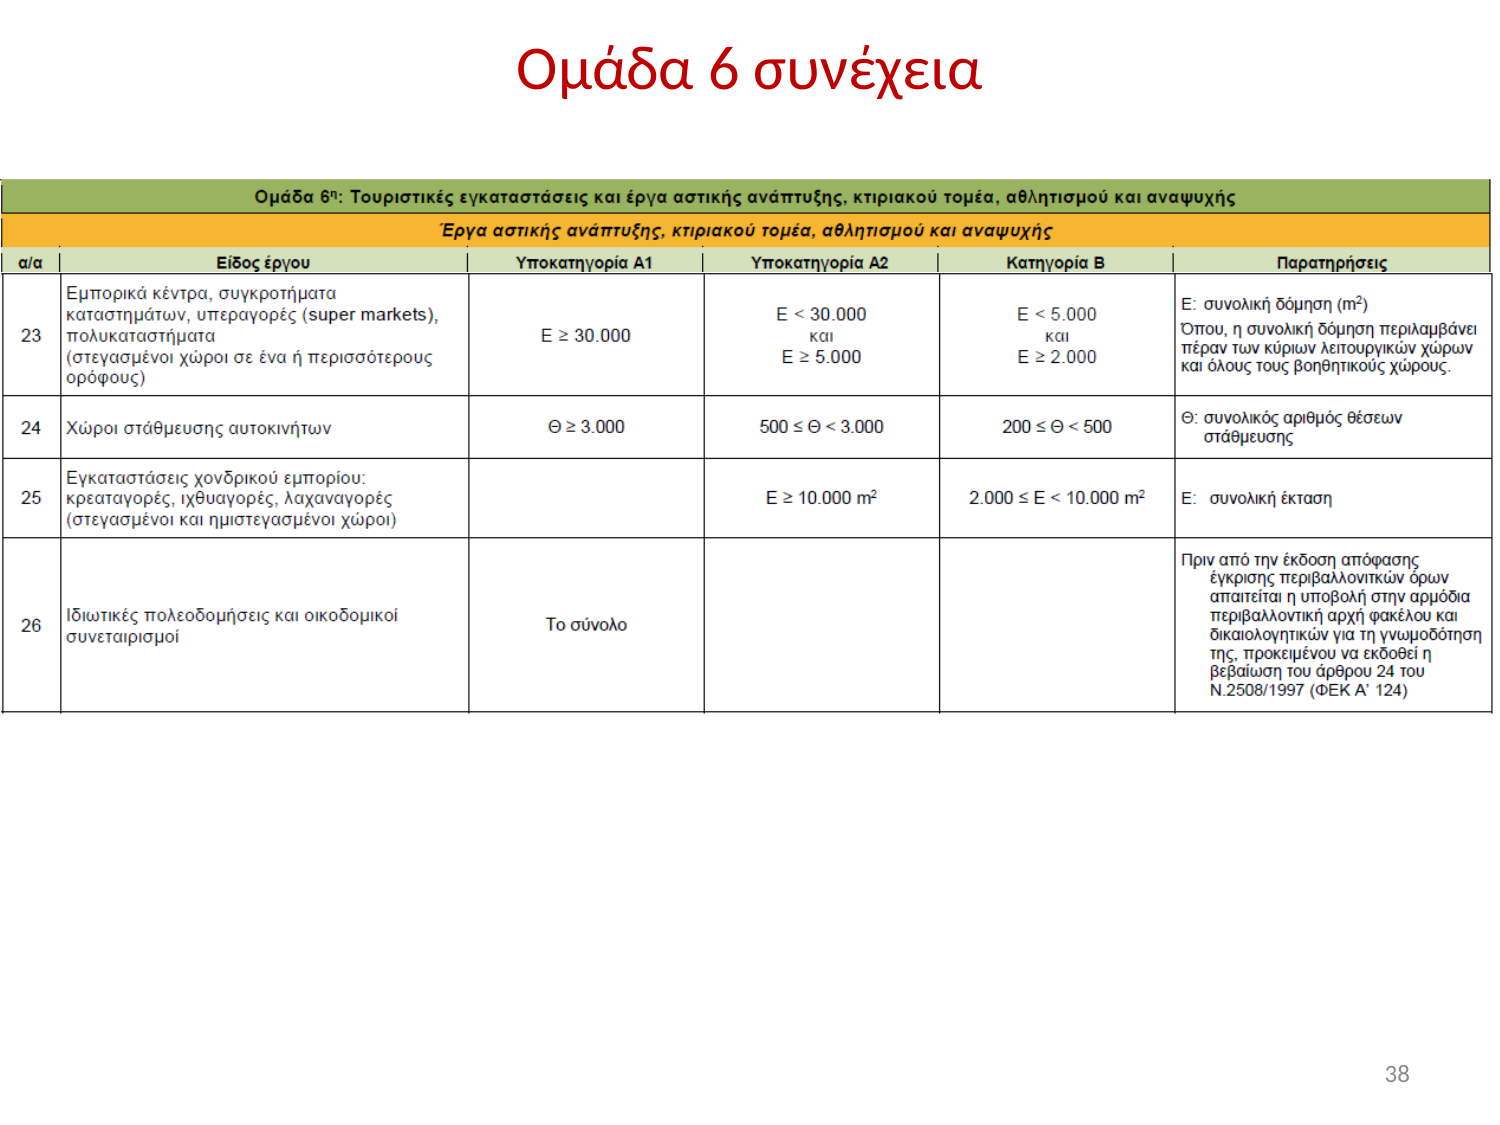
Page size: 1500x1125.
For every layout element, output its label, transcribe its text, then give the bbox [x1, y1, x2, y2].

picture [0, 177, 1495, 717]
slide_number 38 [1074, 1042, 1425, 1103]
text_box Ομάδα 6 συνέχεια [74, 19, 1425, 176]
